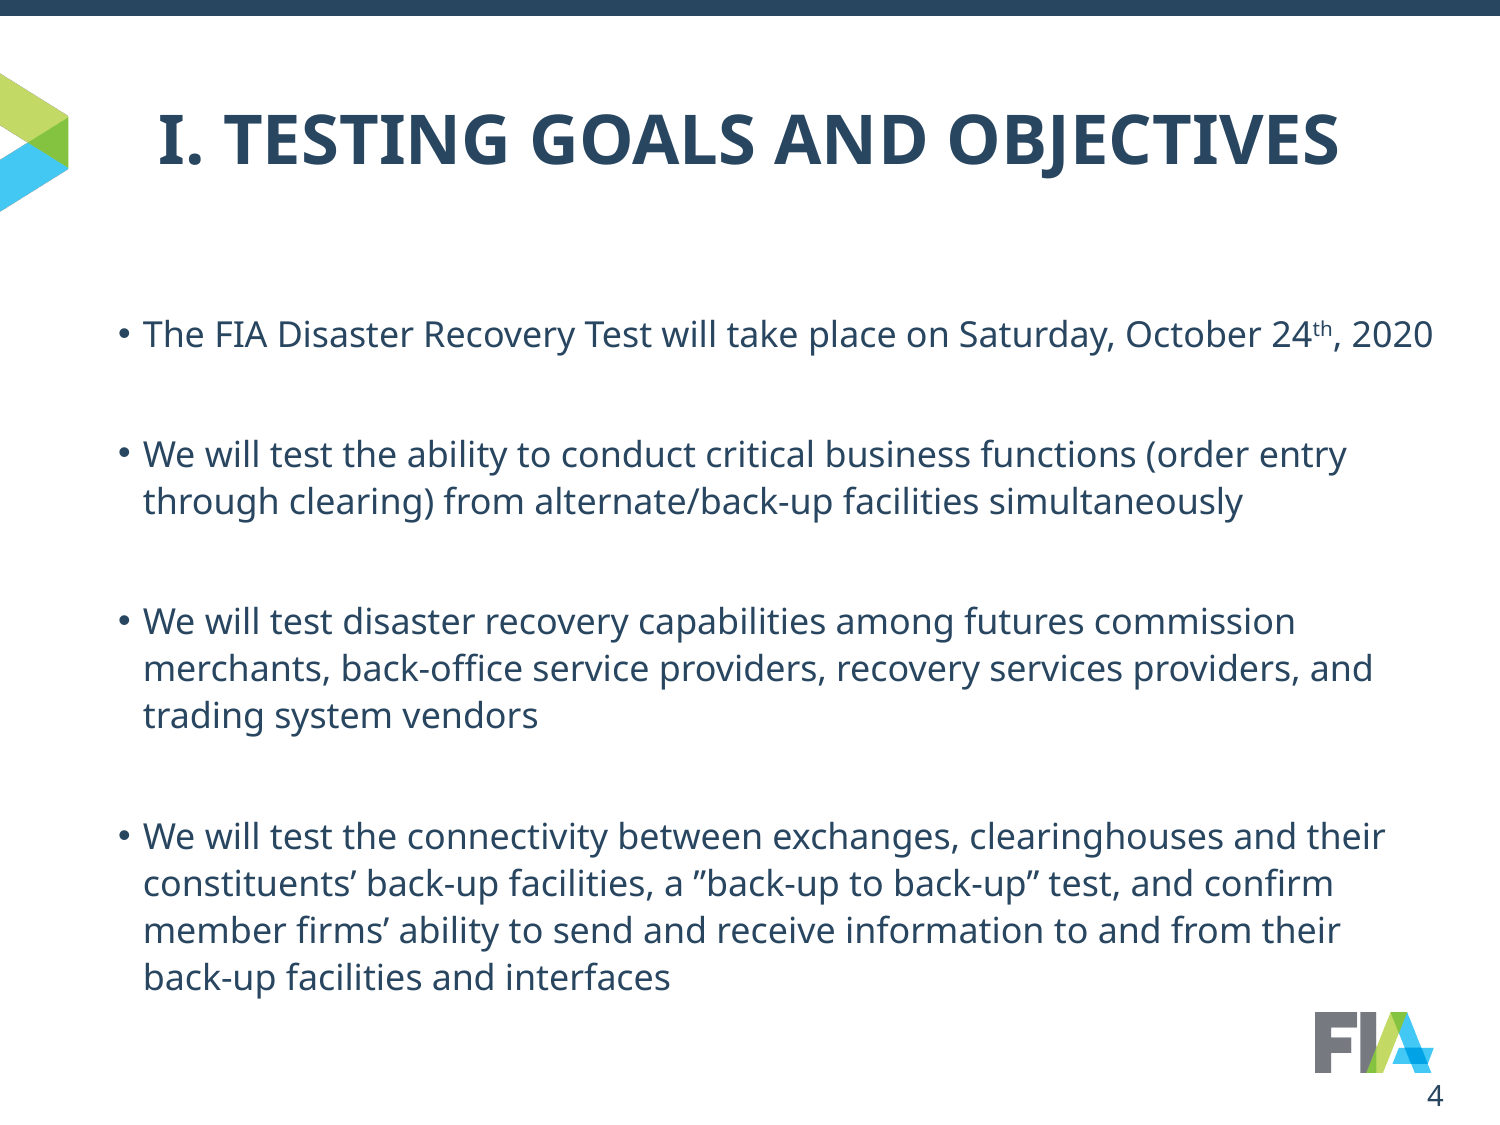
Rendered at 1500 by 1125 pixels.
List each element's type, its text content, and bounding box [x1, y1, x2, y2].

title I. TESTING GOALS AND OBJECTIVES [103, 33, 1397, 251]
list The FIA Disaster Recovery Test will take place on Saturday, October 24th, 2020 We will test the ability to conduct critical business functions (order entry through clearing) from alternate/back-up facilities simultaneously We will test disaster recovery capabilities among futures commission merchants, back-office service providers, recovery services providers, and trading system vendors We will test the connectivity between exchanges, clearinghouses and their constituents’ back-up facilities, a ”back-up to back-up” test, and confirm member firms’ ability to send and receive information to and from their back-up facilities and interfaces [103, 299, 1453, 1014]
picture [1315, 1014, 1434, 1073]
